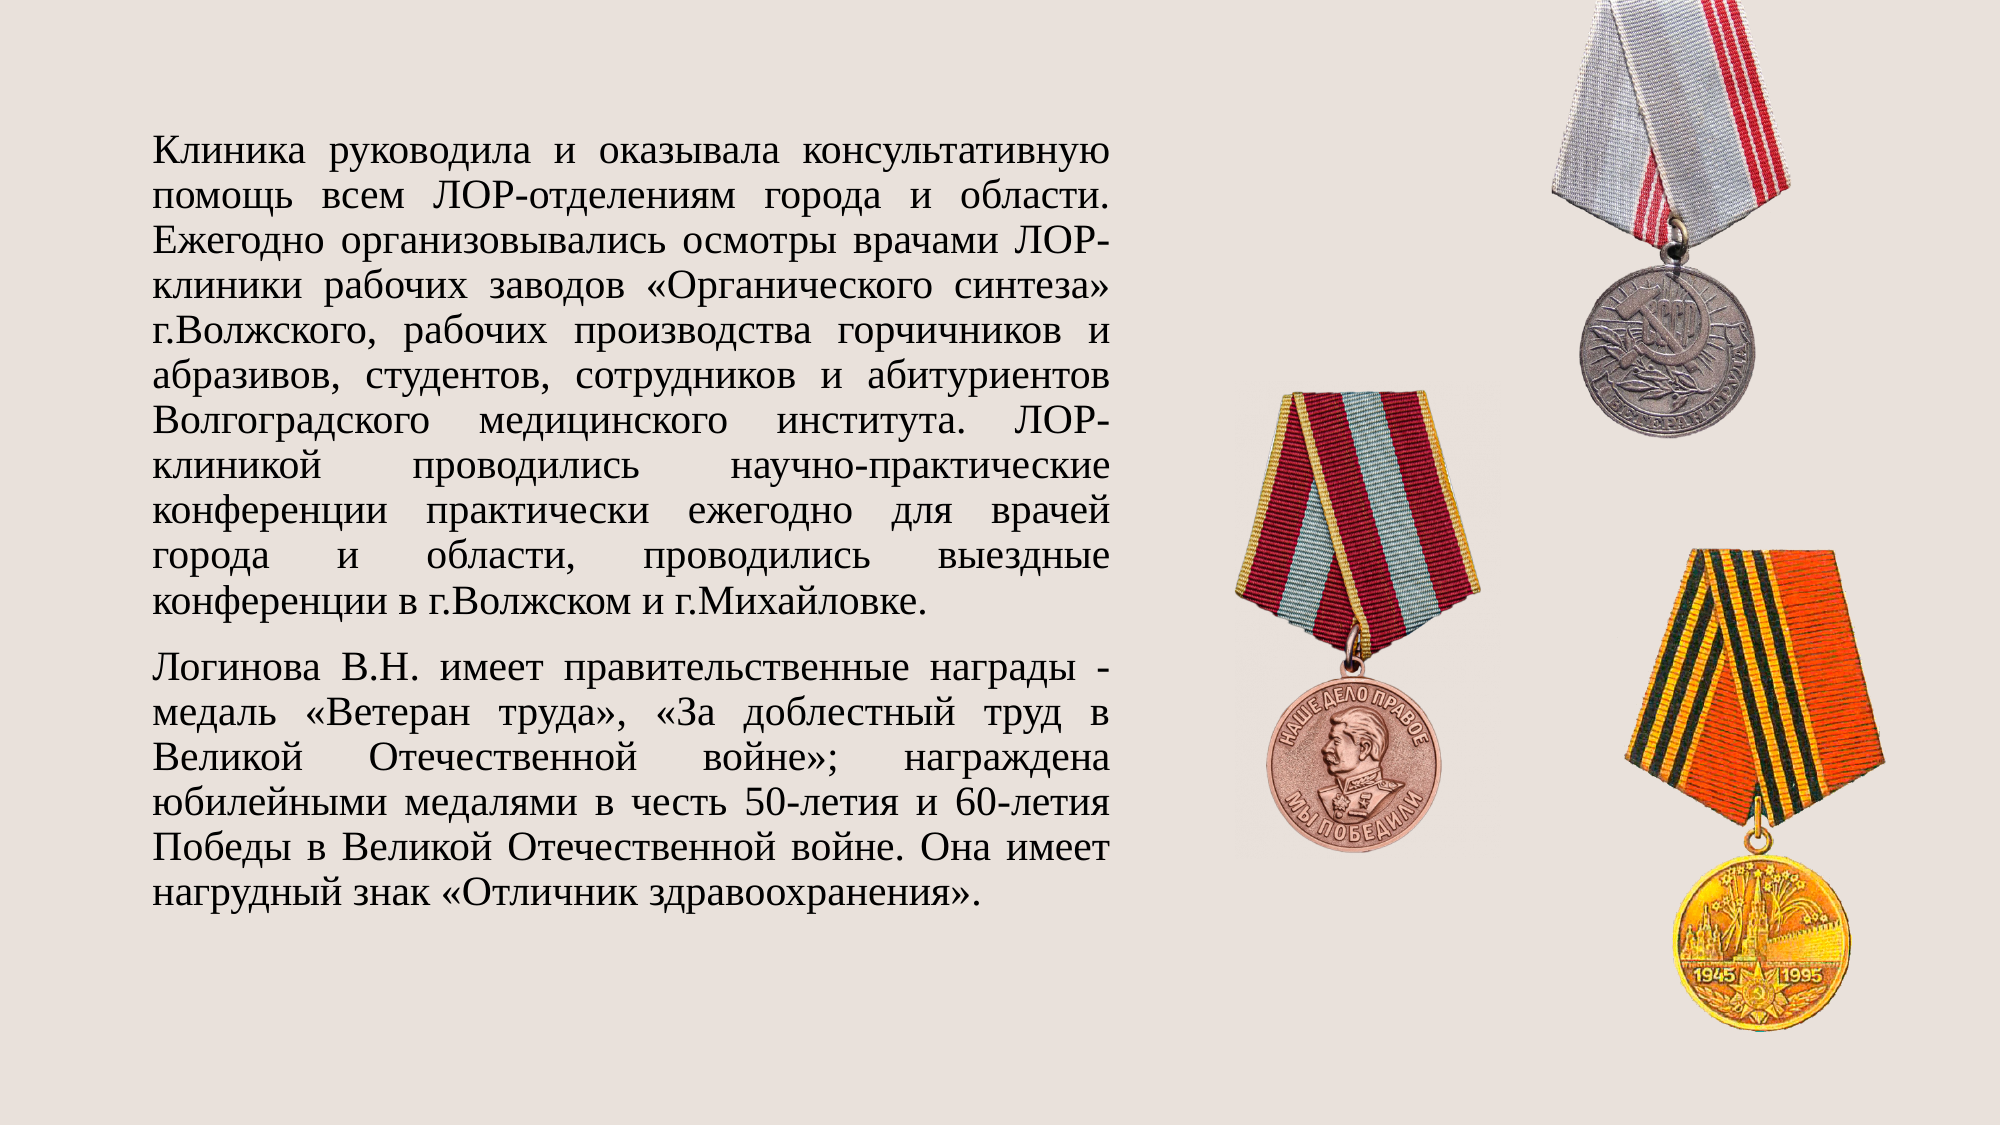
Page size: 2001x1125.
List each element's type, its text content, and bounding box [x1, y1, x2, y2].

picture [1542, 0, 1799, 448]
picture [1568, 542, 1954, 1042]
picture [1234, 381, 1502, 859]
list Клиника руководила и оказывала консультативную помощь всем ЛОР-отделениям города и области. Ежегодно организовывались осмотры врачами ЛОР-клиники рабочих заводов «Органического синтеза» г.Волжского, рабочих производства горчичников и абразивов, студентов, сотрудников и абитуриентов Волгоградского медицинского института. ЛОР-клиникой проводились научно-практические конференции практически ежегодно для врачей города и области, проводились выездные конференции в г.Волжском и г.Михайловке. Логинова В.Н. имеет правительственные награды - медаль «Ветеран труда», «За доблестный труд в Великой Отечественной войне»; награждена юбилейными медалями в честь 50-летия и 60-летия Победы в Великой Отечественной войне. Она имеет нагрудный знак «Отличник здравоохранения». [137, 120, 1126, 1014]
